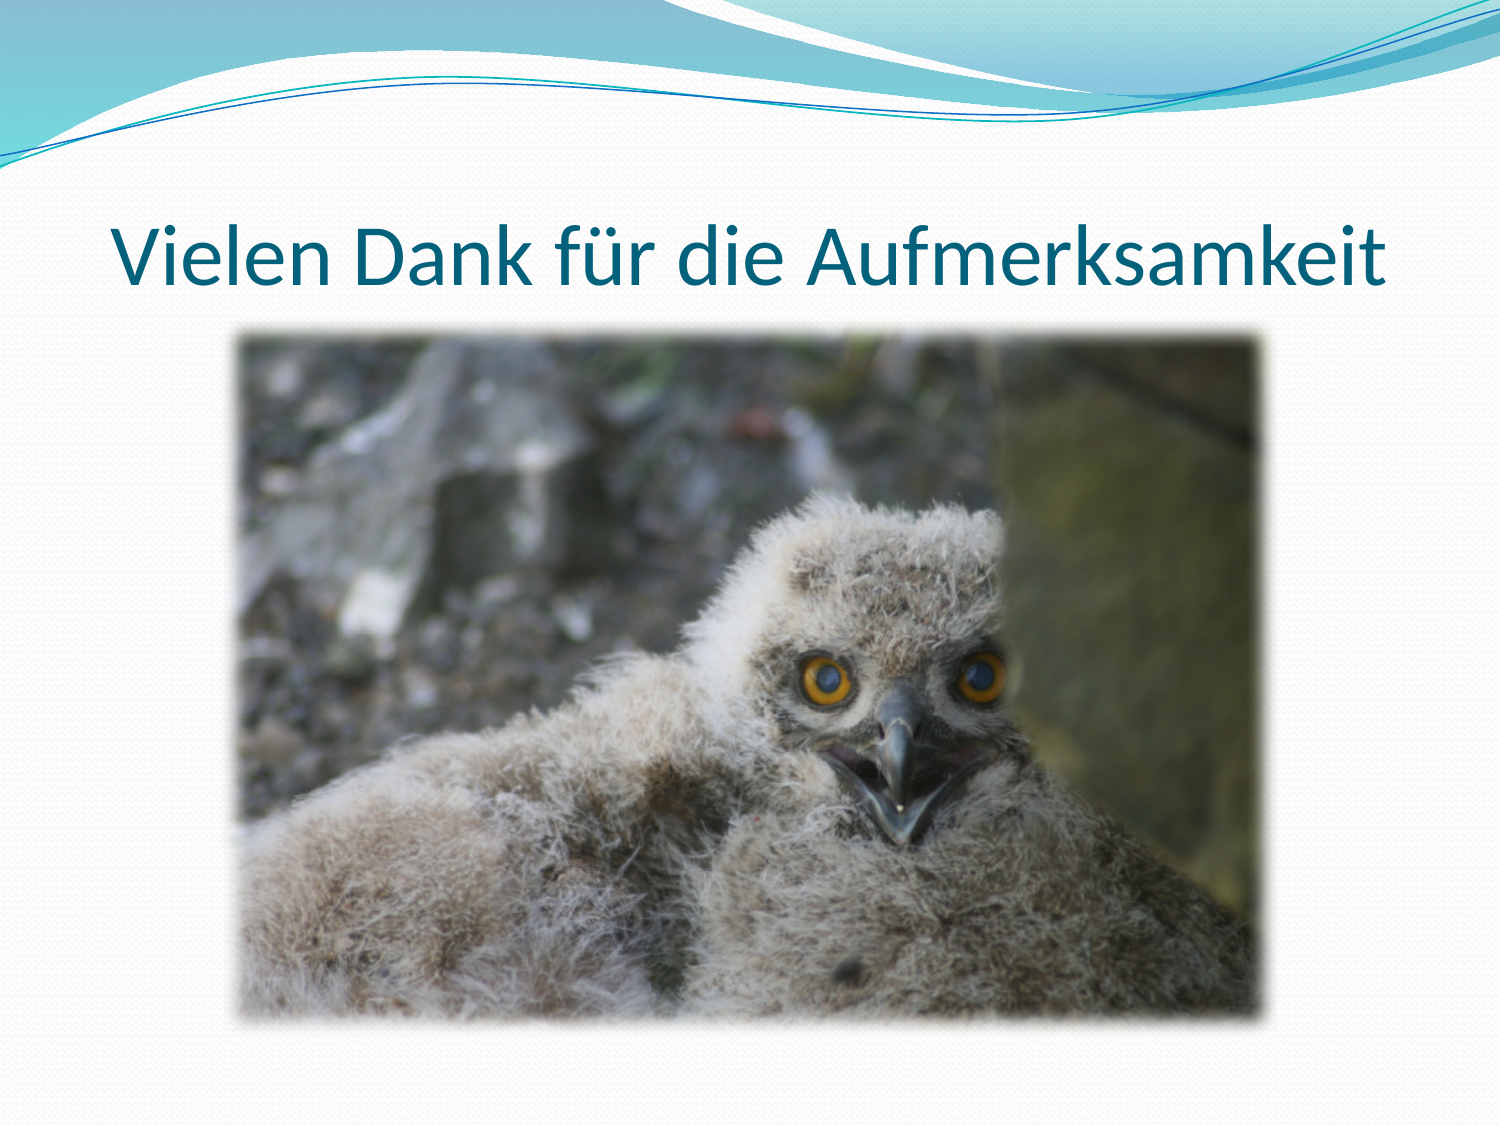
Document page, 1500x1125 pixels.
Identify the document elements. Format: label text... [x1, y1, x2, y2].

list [219, 317, 1281, 1038]
title Vielen Dank für die Aufmerksamkeit [75, 115, 1425, 303]
